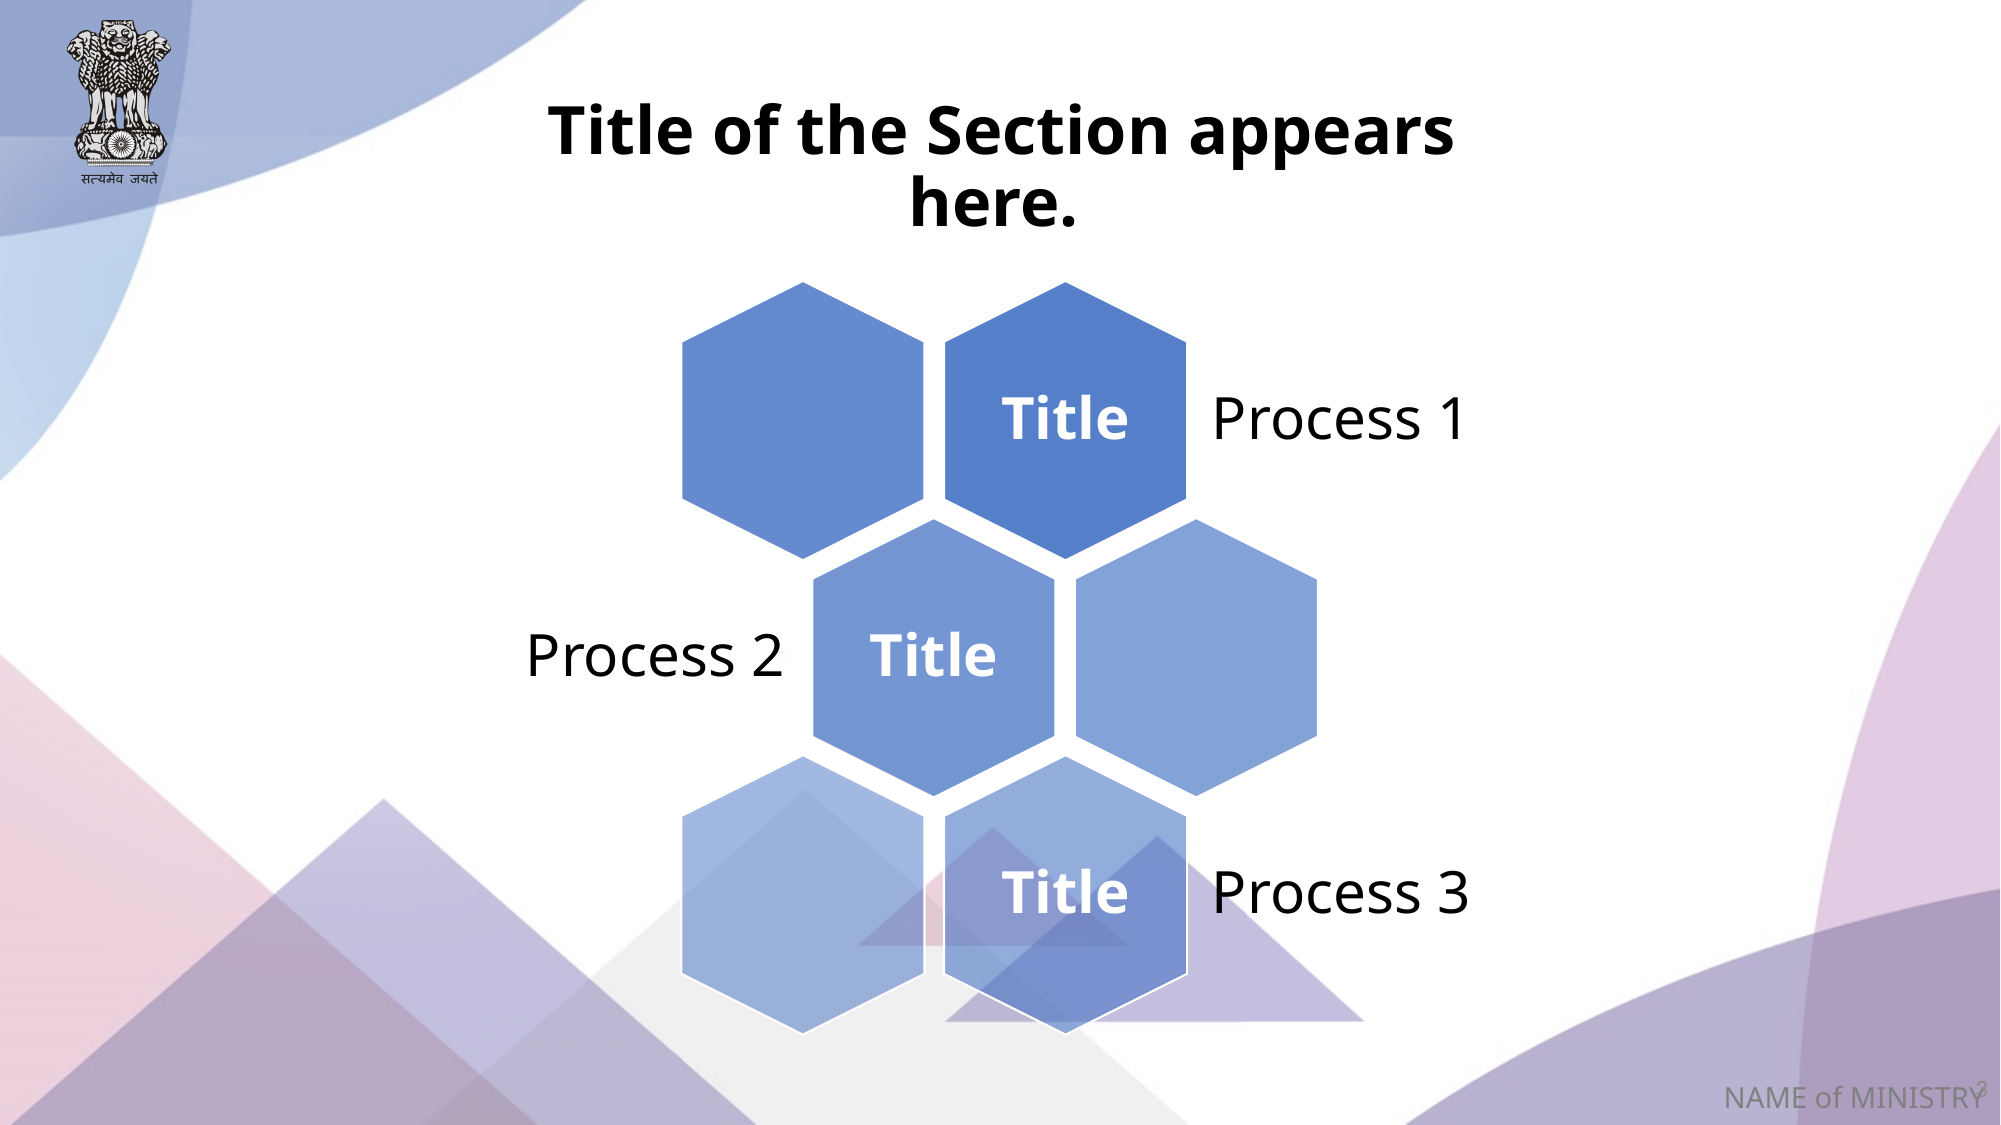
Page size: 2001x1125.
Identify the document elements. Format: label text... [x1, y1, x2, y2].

picture [0, 0, 2001, 1125]
slide_number 3 [1553, 1057, 2000, 1118]
text_box Title of the Section appears here. [491, 89, 1513, 249]
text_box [415, 280, 1591, 1035]
